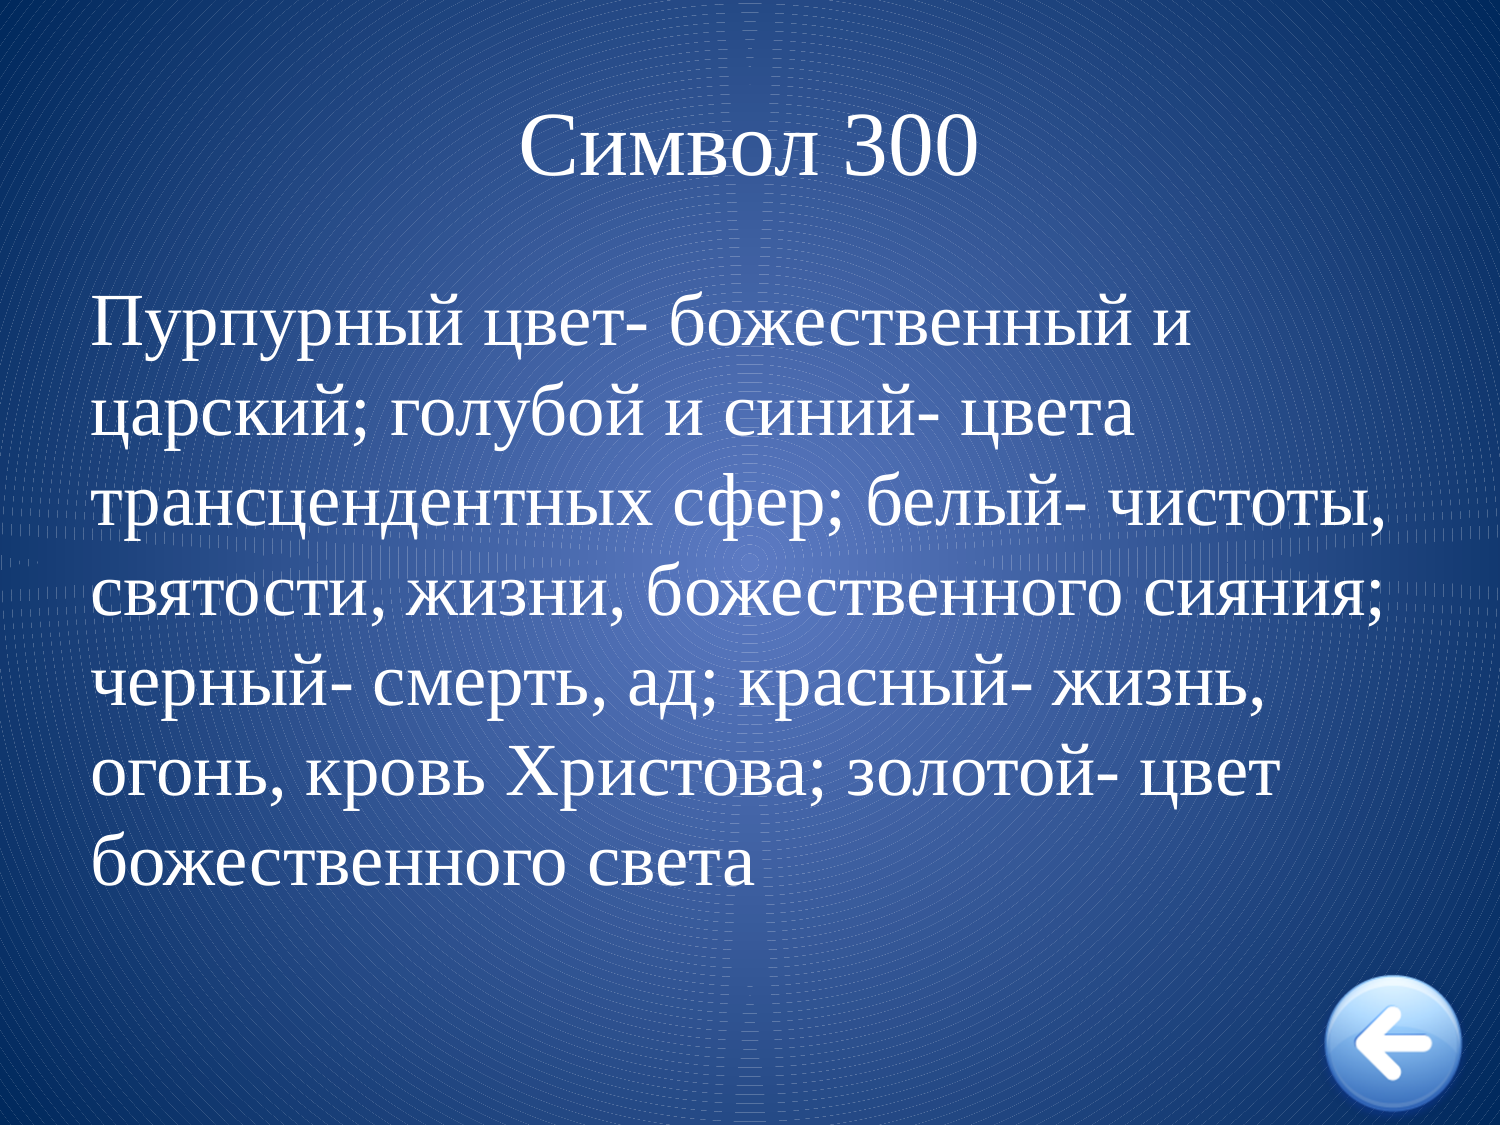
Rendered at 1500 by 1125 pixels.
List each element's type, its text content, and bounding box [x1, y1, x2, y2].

picture [1316, 969, 1471, 1124]
title Символ 300 [75, 45, 1425, 233]
list Пурпурный цвет- божественный и царский; голубой и синий- цвета трансцендентных сфер; белый- чистоты, святости, жизни, божественного сияния; черный- смерть, ад; красный- жизнь, огонь, кровь Христова; золотой- цвет божественного света [75, 262, 1425, 1005]
